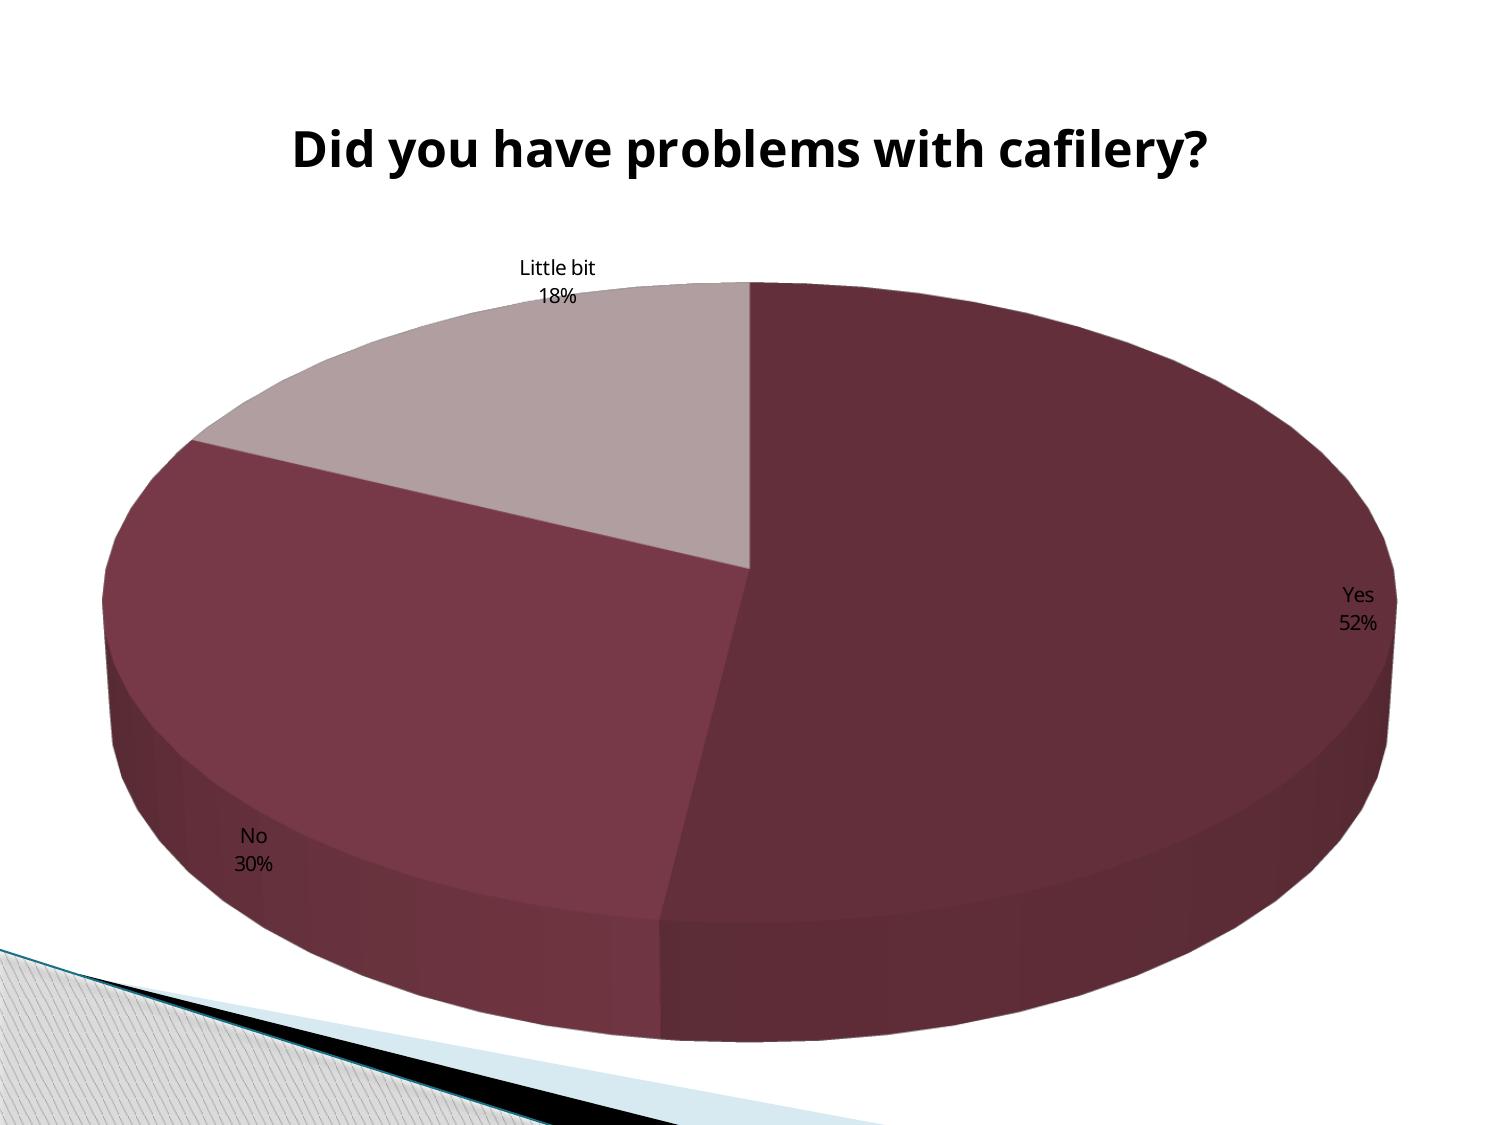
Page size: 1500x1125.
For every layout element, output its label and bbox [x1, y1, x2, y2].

chart [0, 70, 1500, 1125]
